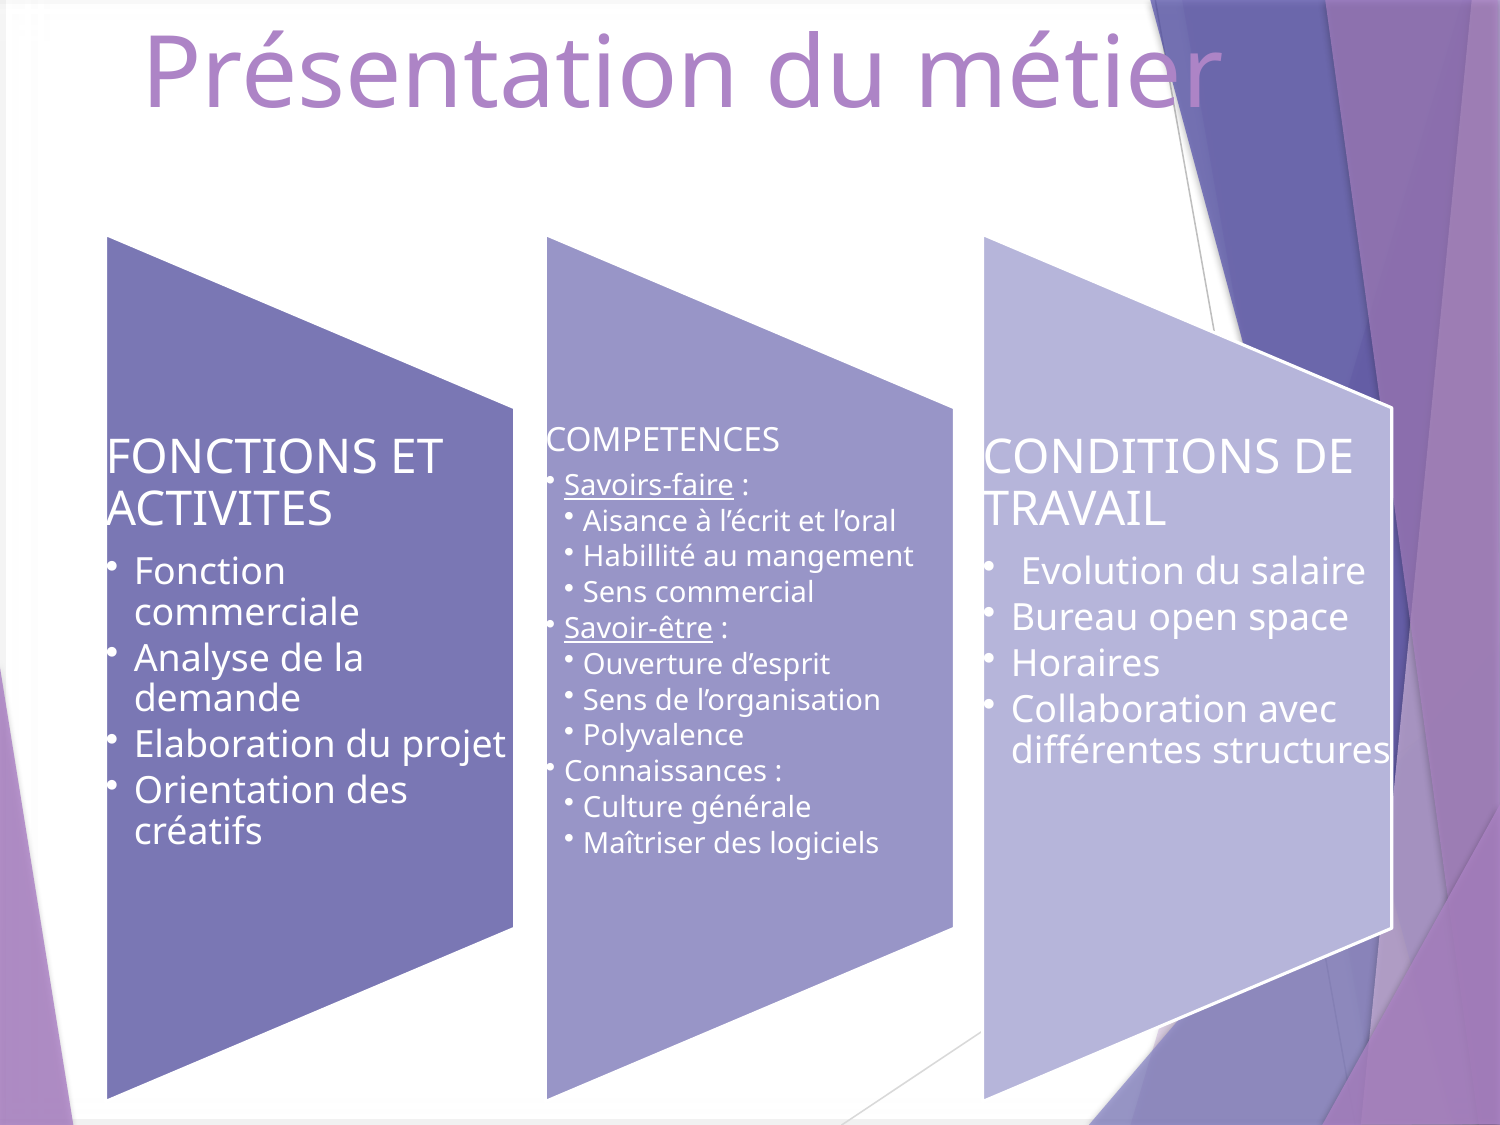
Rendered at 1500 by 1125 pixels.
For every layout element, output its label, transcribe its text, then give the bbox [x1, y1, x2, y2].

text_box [104, 233, 1395, 1102]
title Présentation du métier [126, 0, 1391, 233]
